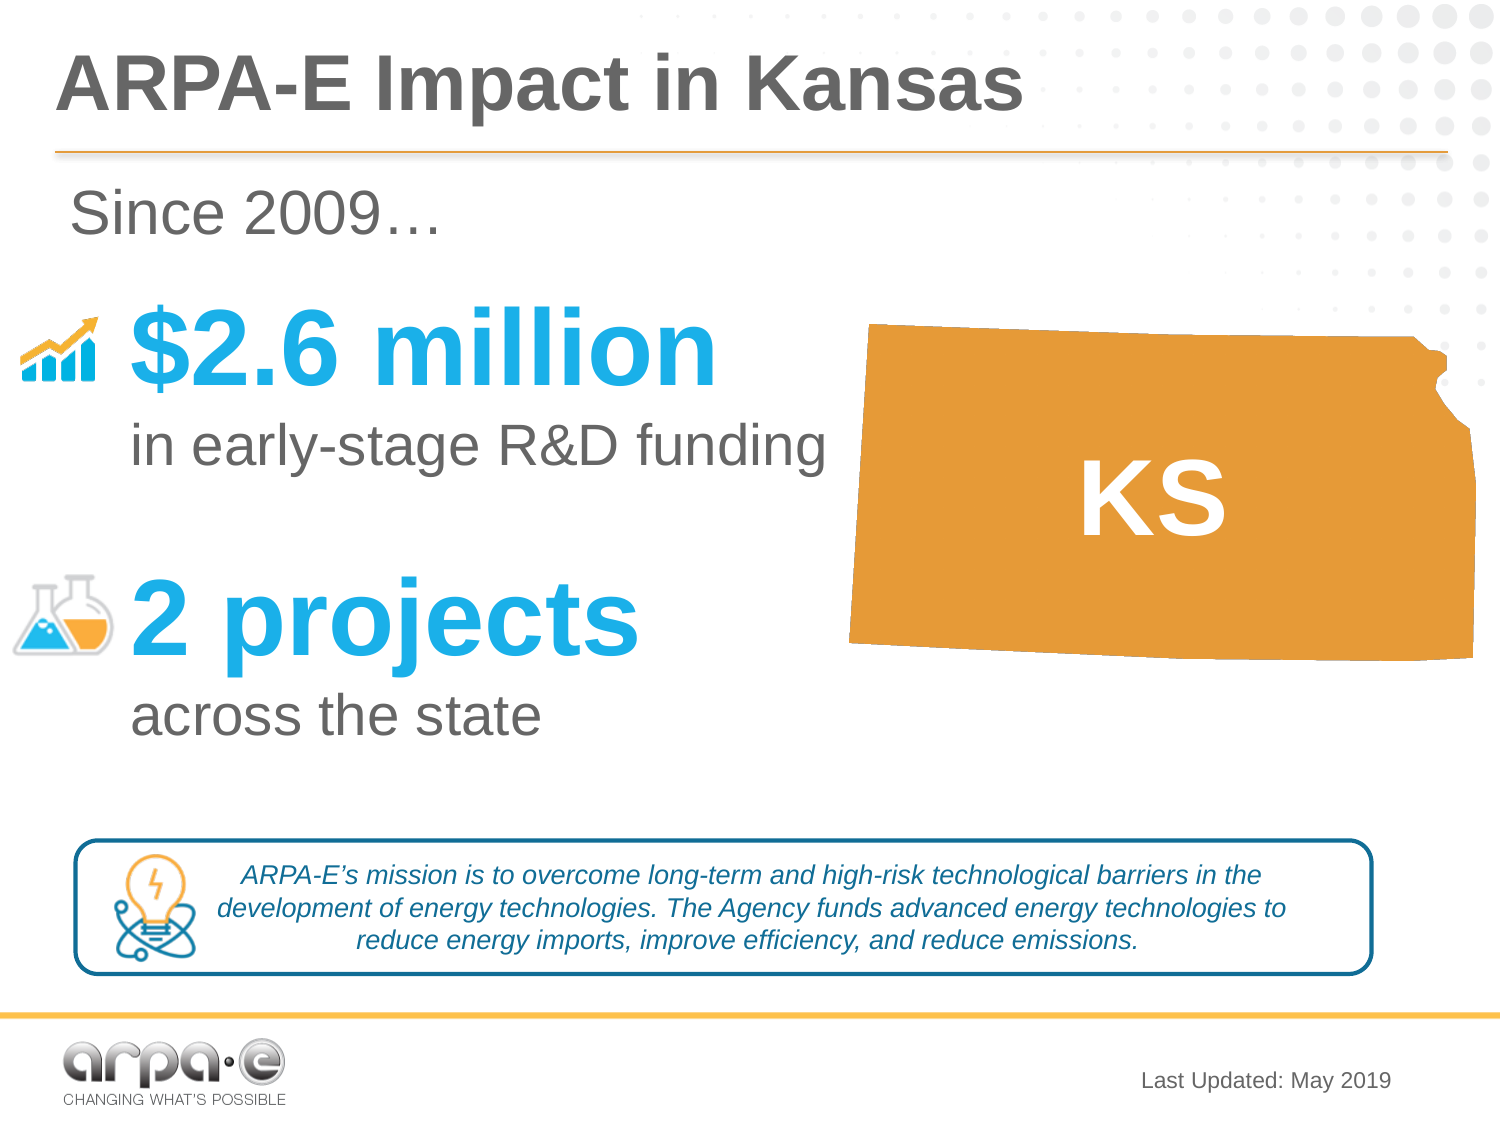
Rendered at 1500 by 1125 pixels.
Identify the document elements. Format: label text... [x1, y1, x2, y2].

picture [11, 565, 124, 662]
text_box Last Updated: May 2019 [1126, 1058, 1480, 1101]
title ARPA-E Impact in Kansas [55, 11, 1448, 147]
text_box $2.6 million in early-stage R&D funding 2 projects across the state [115, 270, 904, 825]
text_box [242, 838, 1374, 977]
picture [0, 998, 1500, 1113]
picture [75, 826, 238, 989]
picture [0, 0, 1500, 662]
text_box ARPA-E’s mission is to overcome long-term and high-risk technological barriers in the development of energy technologies. The Agency funds advanced energy technologies to reduce energy imports, improve efficiency, and reduce emissions. [242, 850, 1320, 963]
text_box Since 2009… [55, 165, 494, 255]
